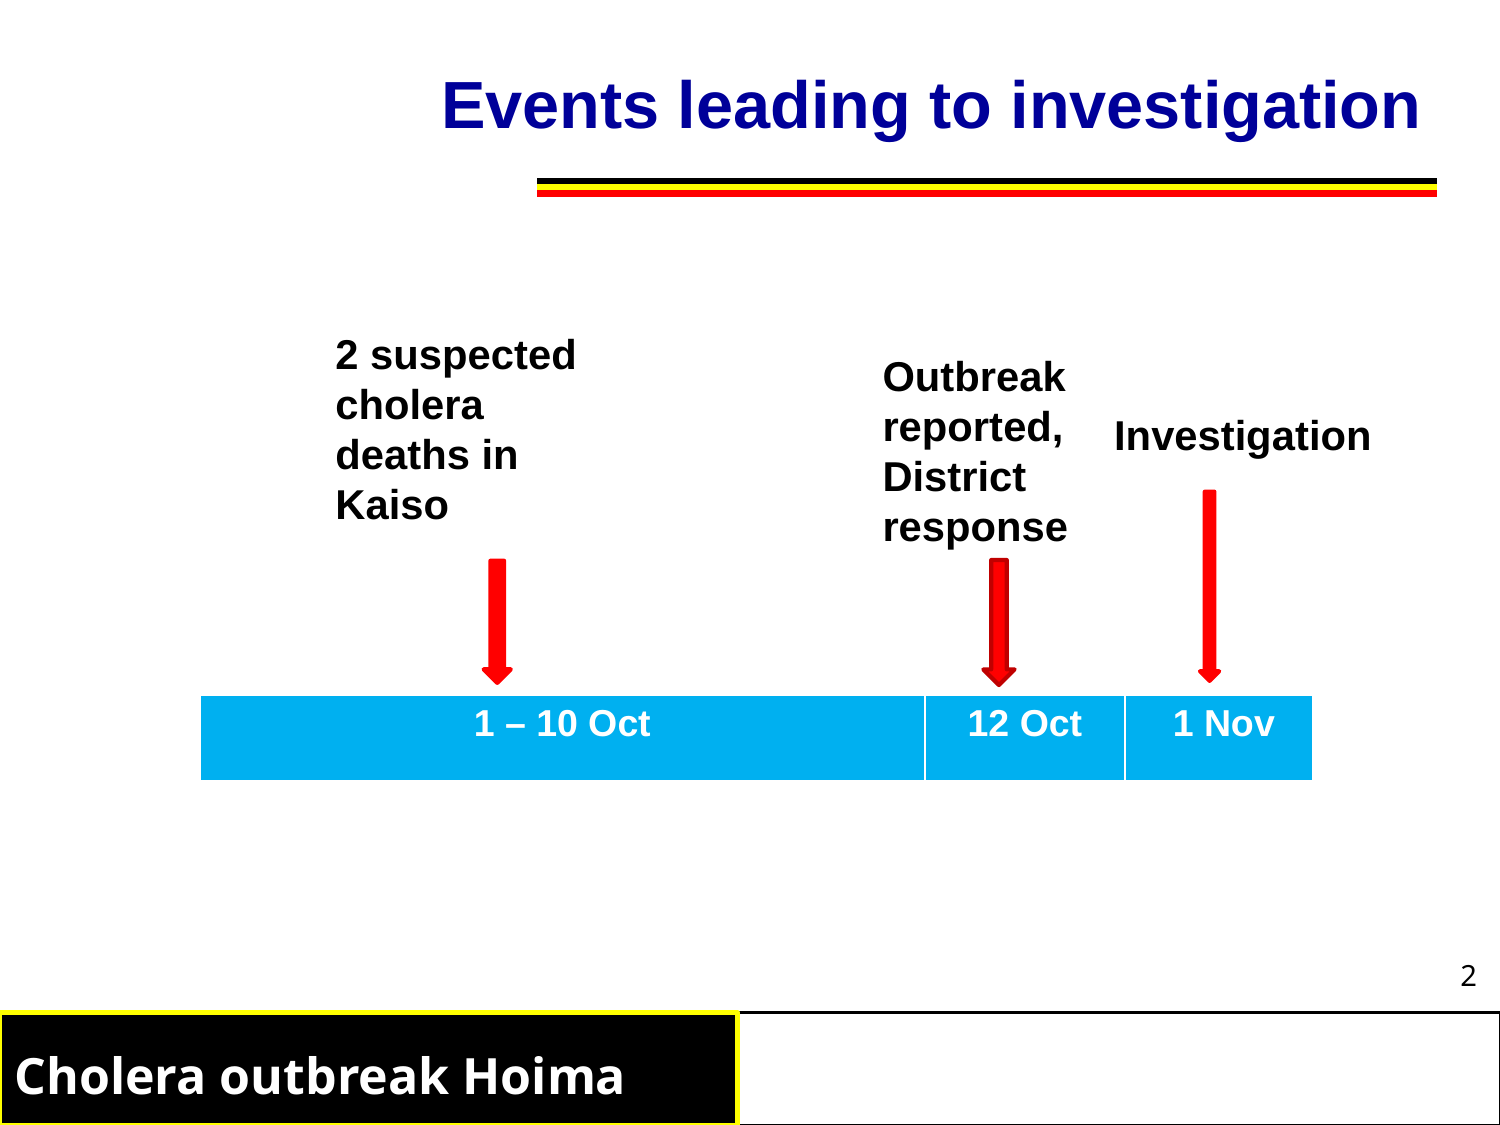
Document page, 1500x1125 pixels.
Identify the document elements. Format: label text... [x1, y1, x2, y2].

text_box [867, 342, 1131, 686]
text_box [1136, 401, 1413, 682]
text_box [320, 320, 634, 684]
title Events leading to investigation [62, 33, 1438, 171]
table_header 12 Oct [926, 696, 1124, 780]
table_header 1 Nov [1126, 696, 1312, 780]
table_header 1 – 10 Oct [201, 696, 924, 780]
